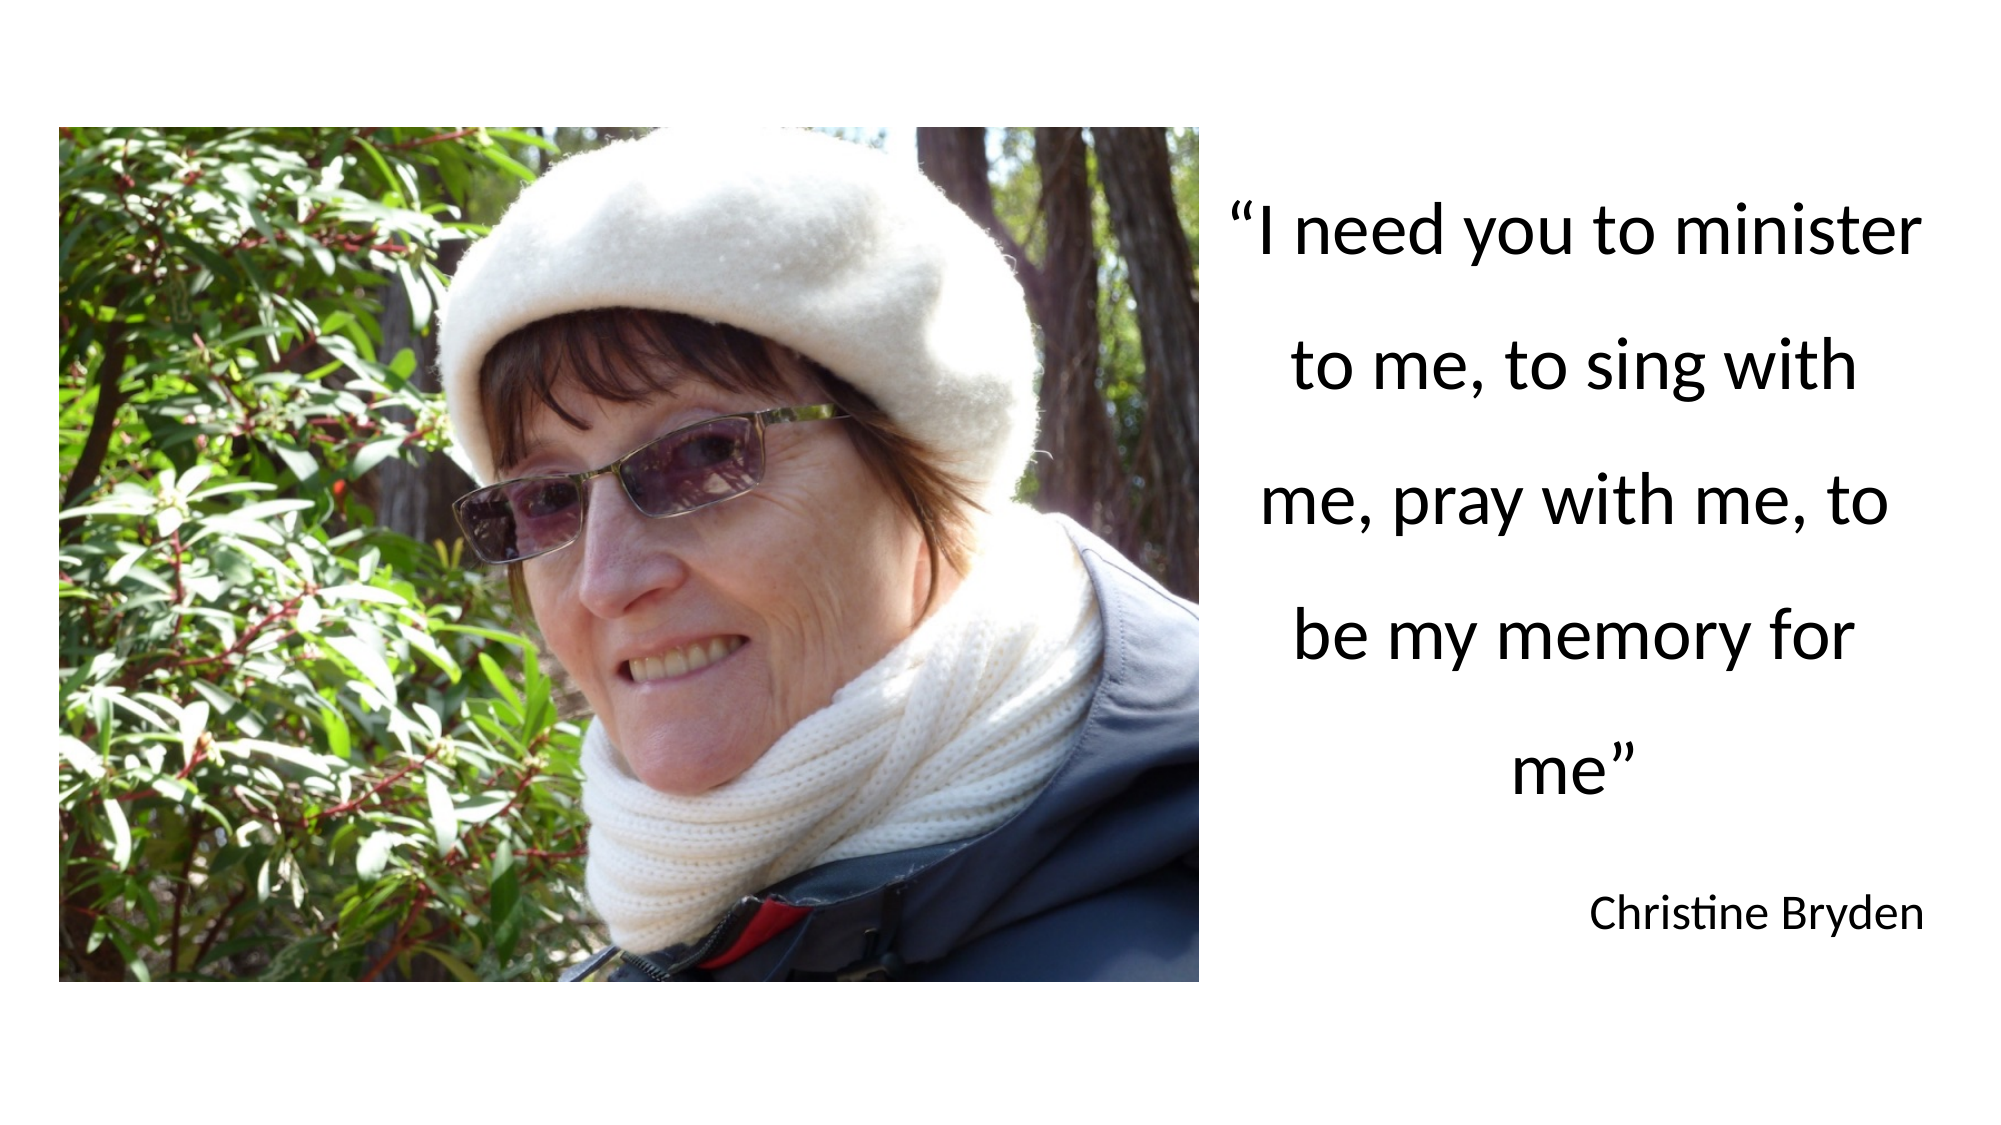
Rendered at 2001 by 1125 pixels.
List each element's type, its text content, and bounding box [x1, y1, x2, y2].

list “I need you to minister to me, to sing with me, pray with me, to be my memory for me” Christine Bryden [1209, 127, 1941, 1028]
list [59, 127, 1199, 982]
